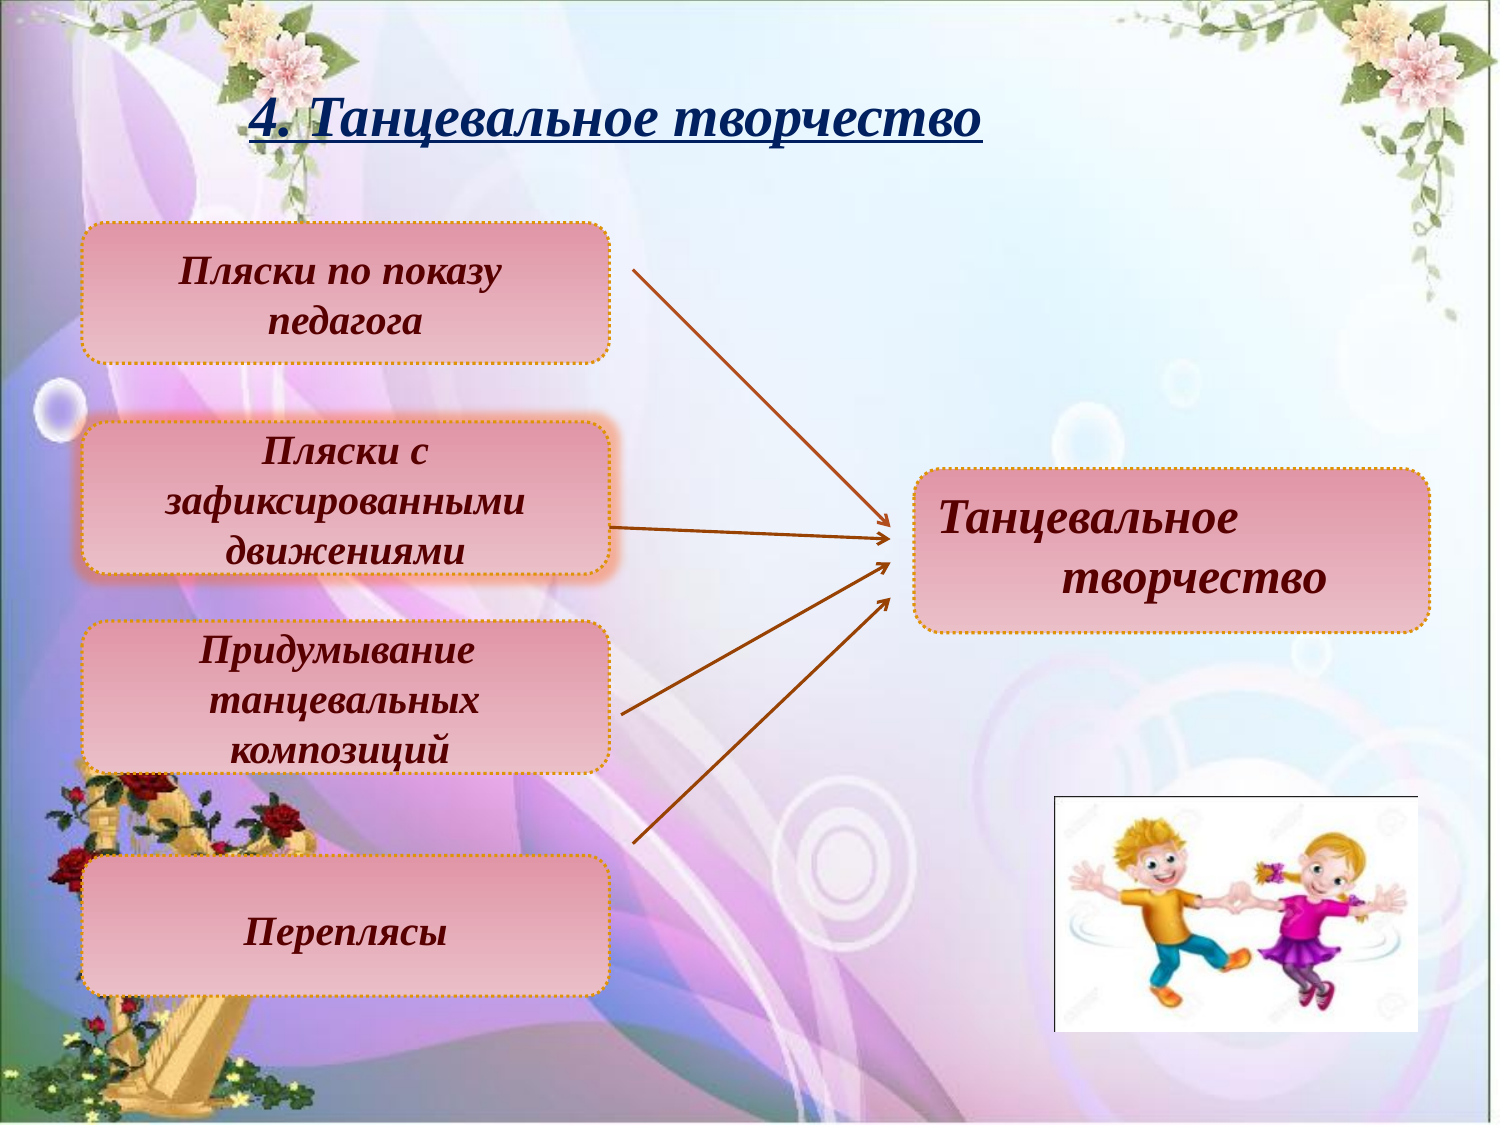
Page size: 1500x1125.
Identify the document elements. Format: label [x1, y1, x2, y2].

text_box [608, 526, 892, 540]
text_box [632, 269, 891, 526]
text_box [620, 561, 891, 716]
picture [0, 0, 1500, 1125]
text_box [632, 724, 891, 845]
